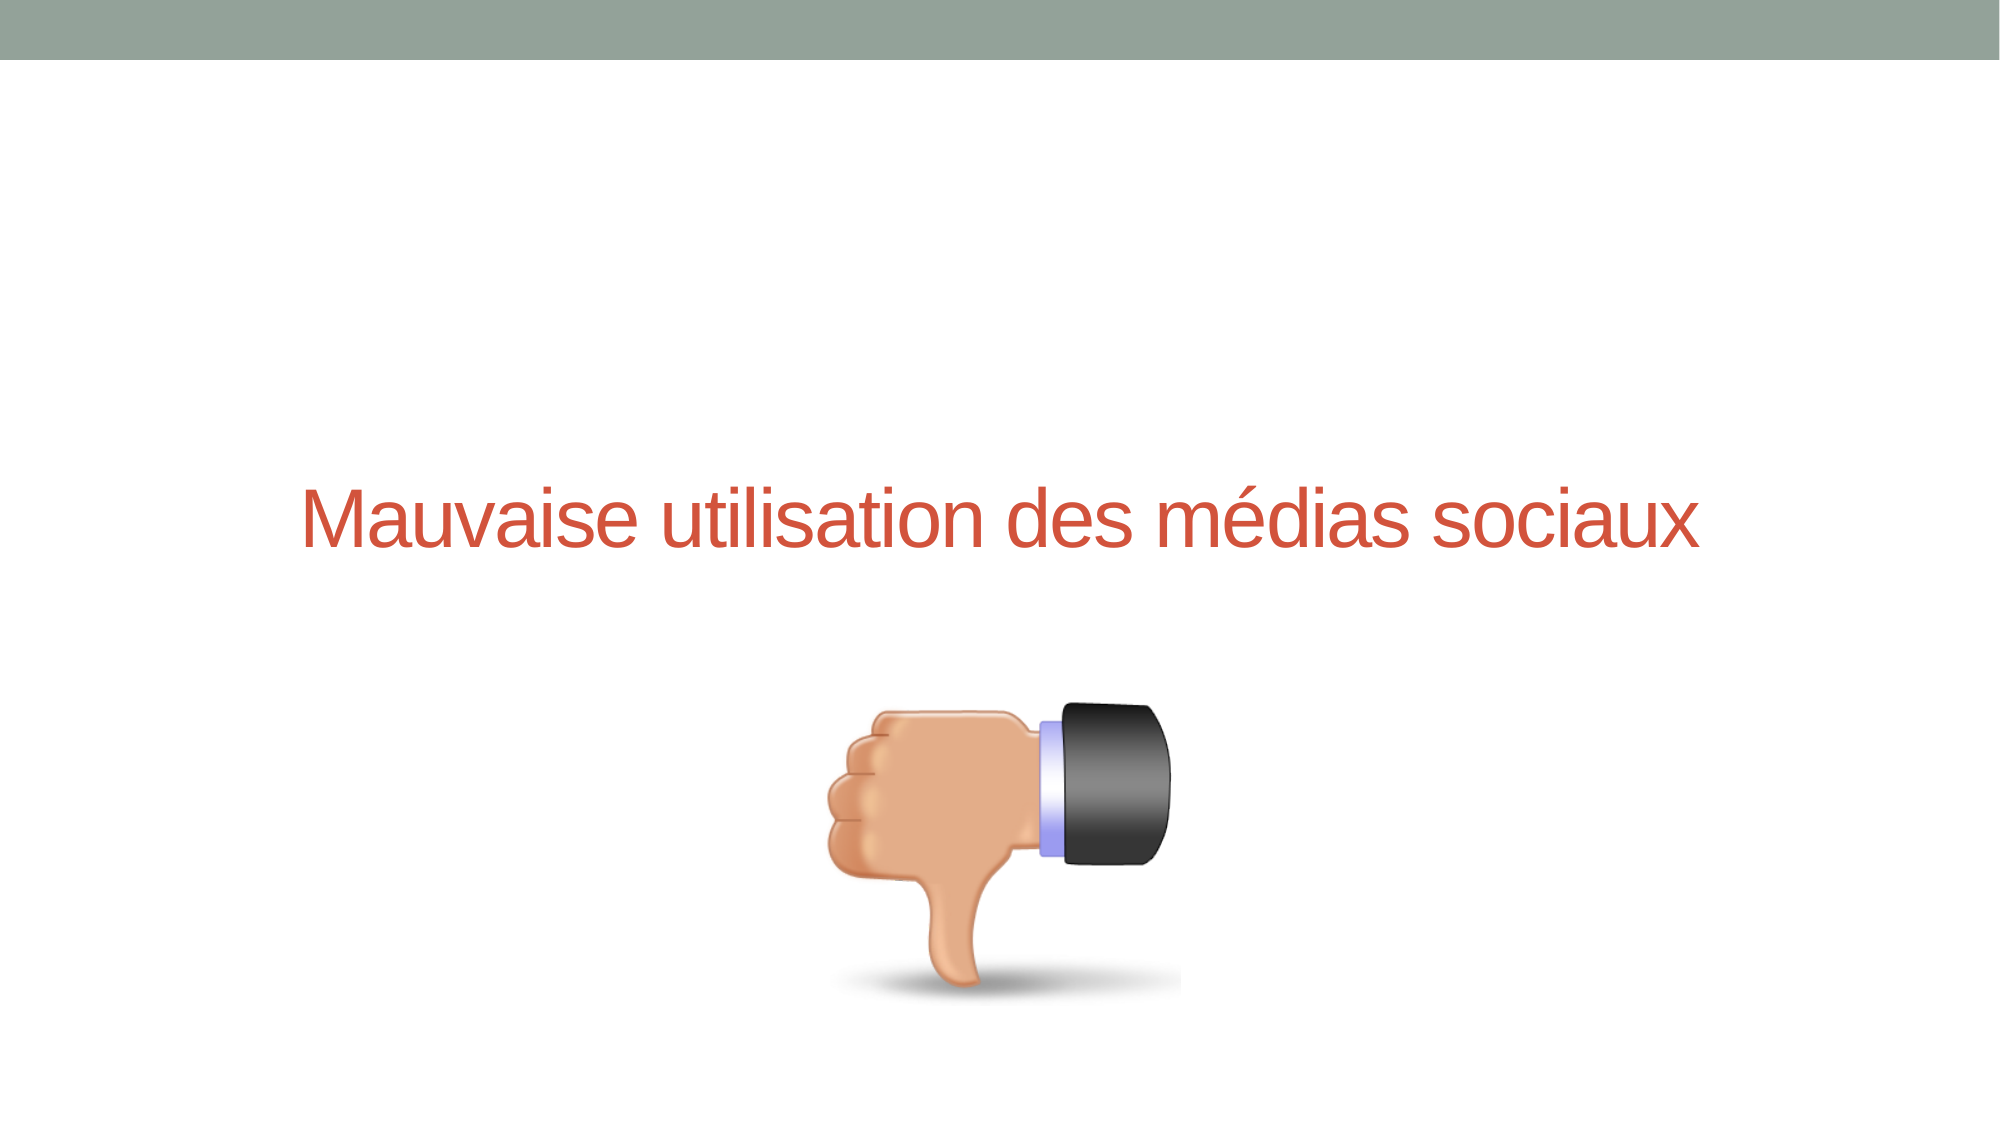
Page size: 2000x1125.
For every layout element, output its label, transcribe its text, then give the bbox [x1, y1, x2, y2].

picture [820, 644, 1181, 1006]
title Mauvaise utilisation des médias sociaux [101, 432, 1901, 596]
